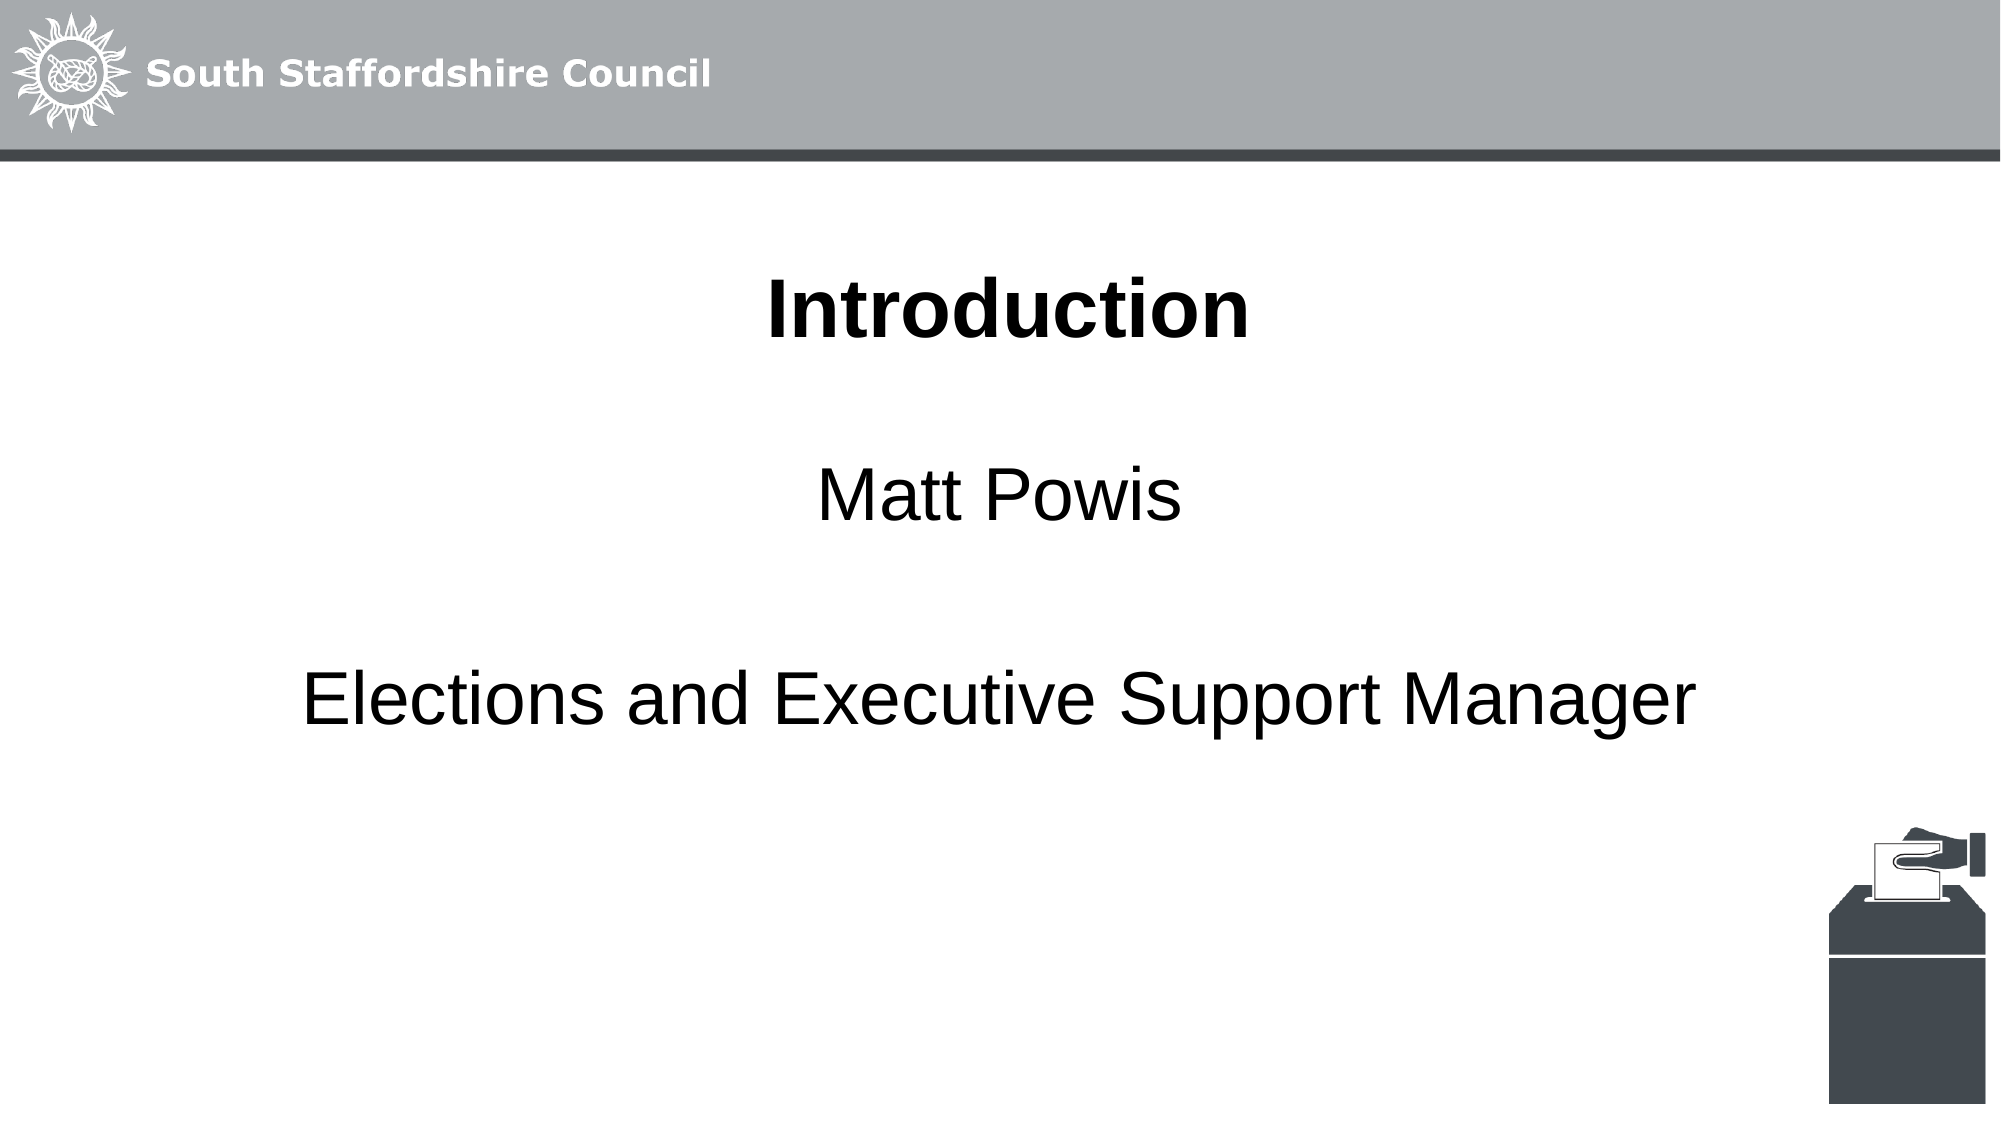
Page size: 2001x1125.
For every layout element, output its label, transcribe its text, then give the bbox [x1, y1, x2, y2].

title Introduction [146, 220, 1872, 364]
subtitle Matt Powis Elections and Executive Support Manager [137, 357, 1863, 907]
picture [0, 0, 2001, 1125]
